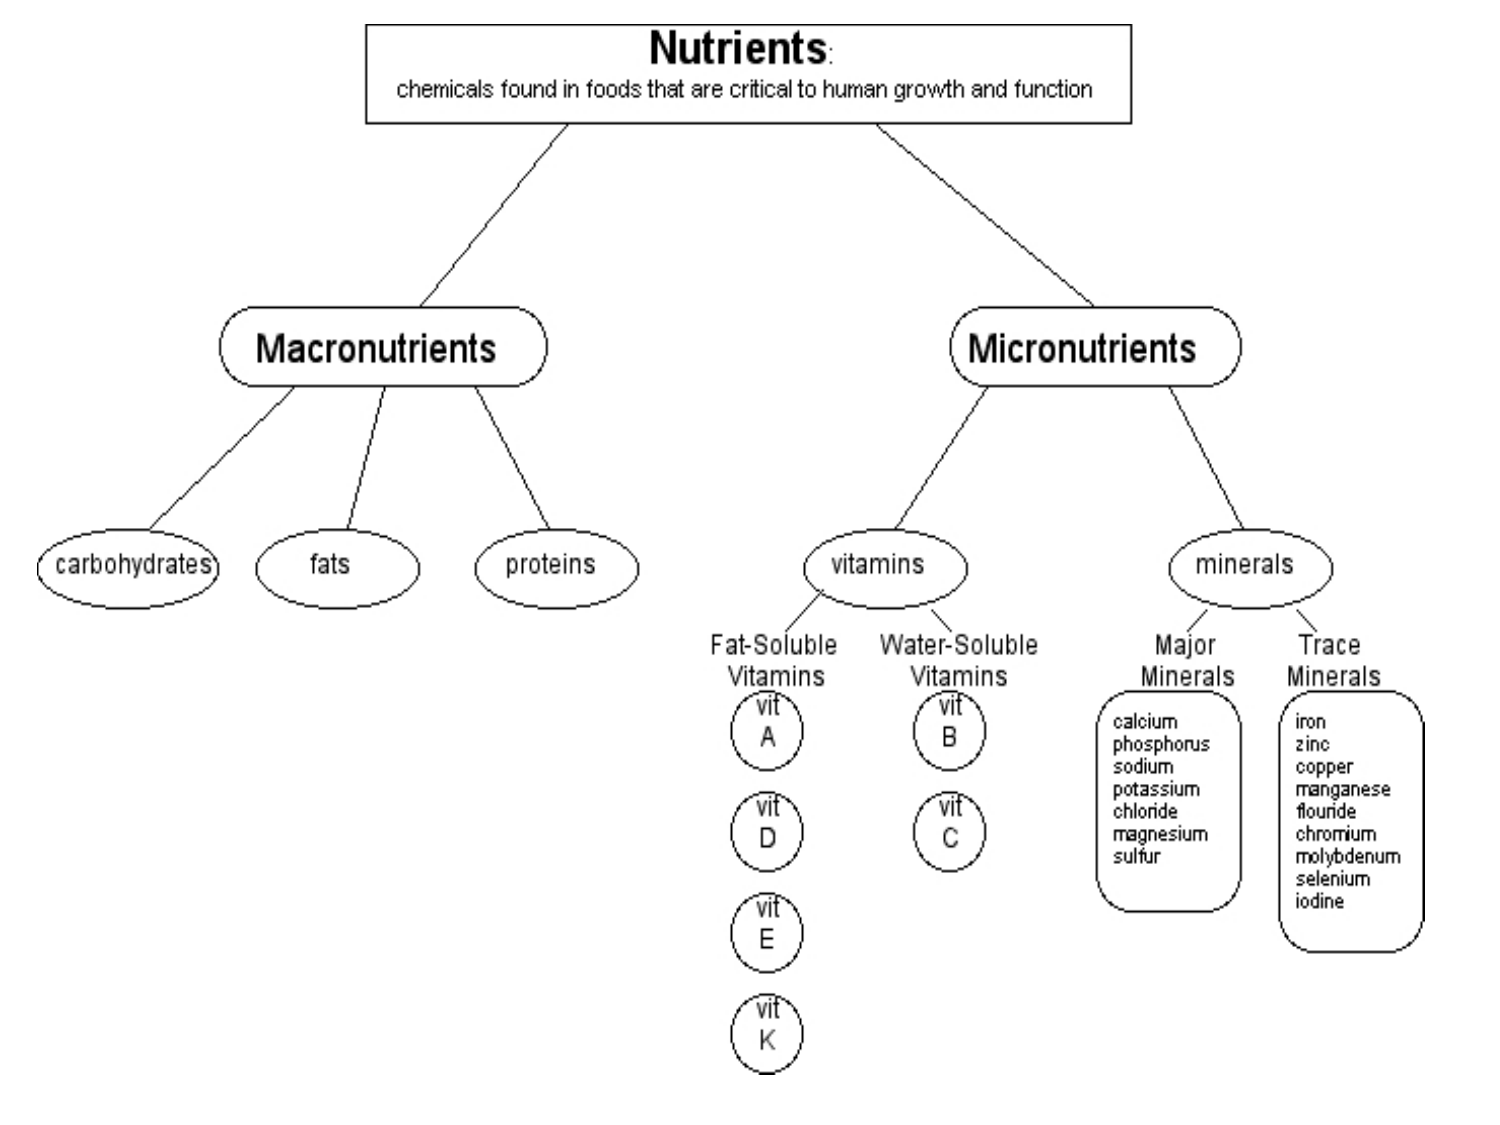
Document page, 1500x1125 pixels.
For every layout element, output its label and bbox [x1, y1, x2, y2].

picture [37, 24, 1426, 1076]
